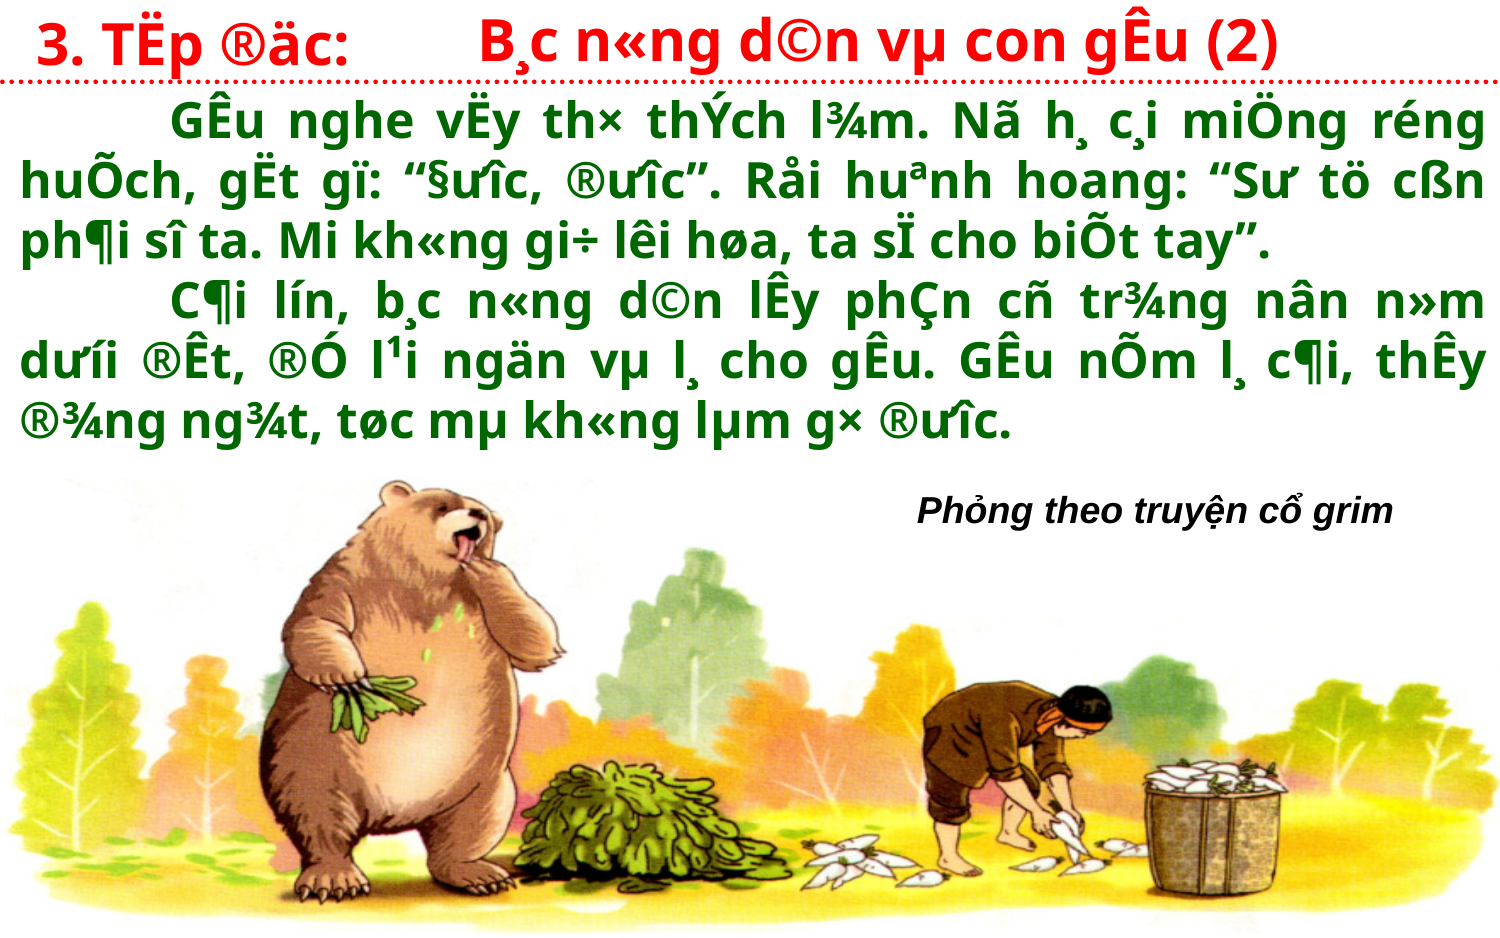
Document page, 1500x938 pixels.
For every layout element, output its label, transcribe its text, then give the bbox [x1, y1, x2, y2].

text_box B¸c n«ng d©n vµ con gÊu (2) [416, 0, 1341, 81]
picture [4, 478, 1500, 933]
text_box GÊu nghe vËy th× thÝch l¾m. Nã h¸ c¸i miÖng réng huÕch, gËt gï: “§ưîc, ®ưîc”. Råi huªnh hoang: “Sư tö cßn ph¶i sî ta. Mi kh«ng gi÷ lêi høa, ta sÏ cho biÕt tay”. C¶i lín, b¸c n«ng d©n lÊy phÇn cñ tr¾ng nân n»m dưíi ®Êt, ®Ó l¹i ngän vµ l¸ cho gÊu. GÊu nÕm l¸ c¶i, thÊy ®¾ng ng¾t, tøc mµ kh«ng lµm g× ®ưîc. [4, 81, 1500, 457]
text_box 3. TËp ®äc: [21, 0, 416, 81]
